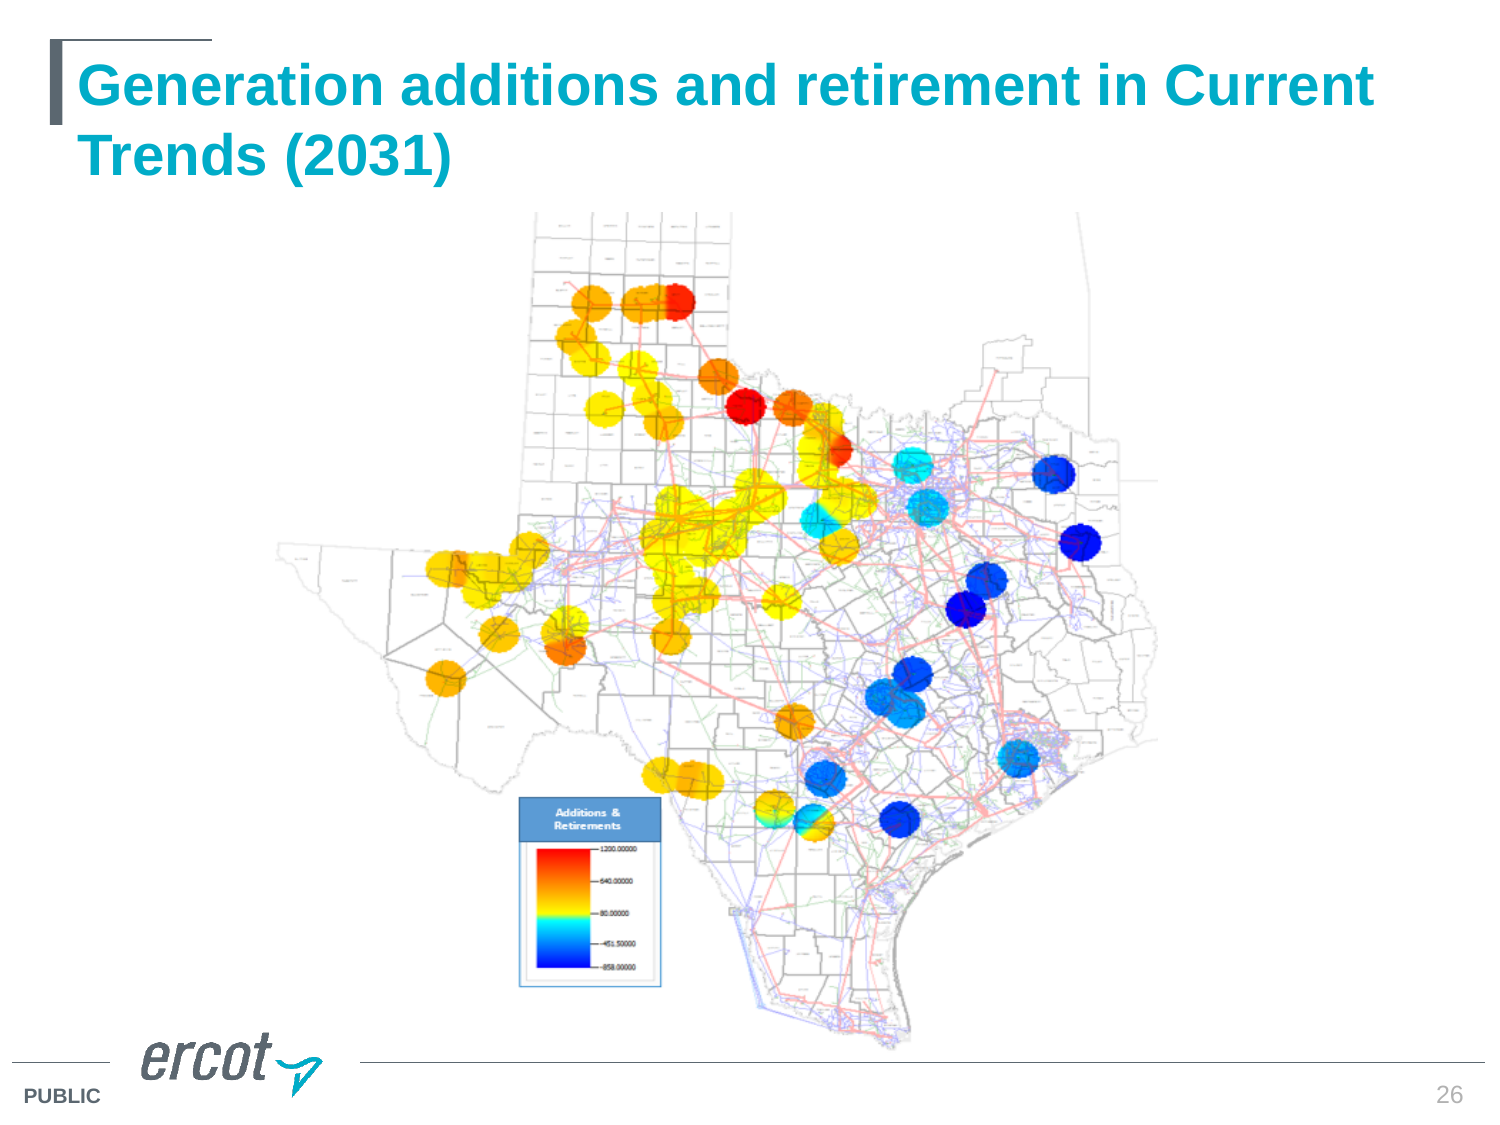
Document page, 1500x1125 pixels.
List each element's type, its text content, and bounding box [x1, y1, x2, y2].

slide_number 26 [1412, 1076, 1488, 1112]
title Generation additions and retirement in Current Trends (2031) [62, 39, 1450, 228]
picture [137, 212, 1158, 1100]
